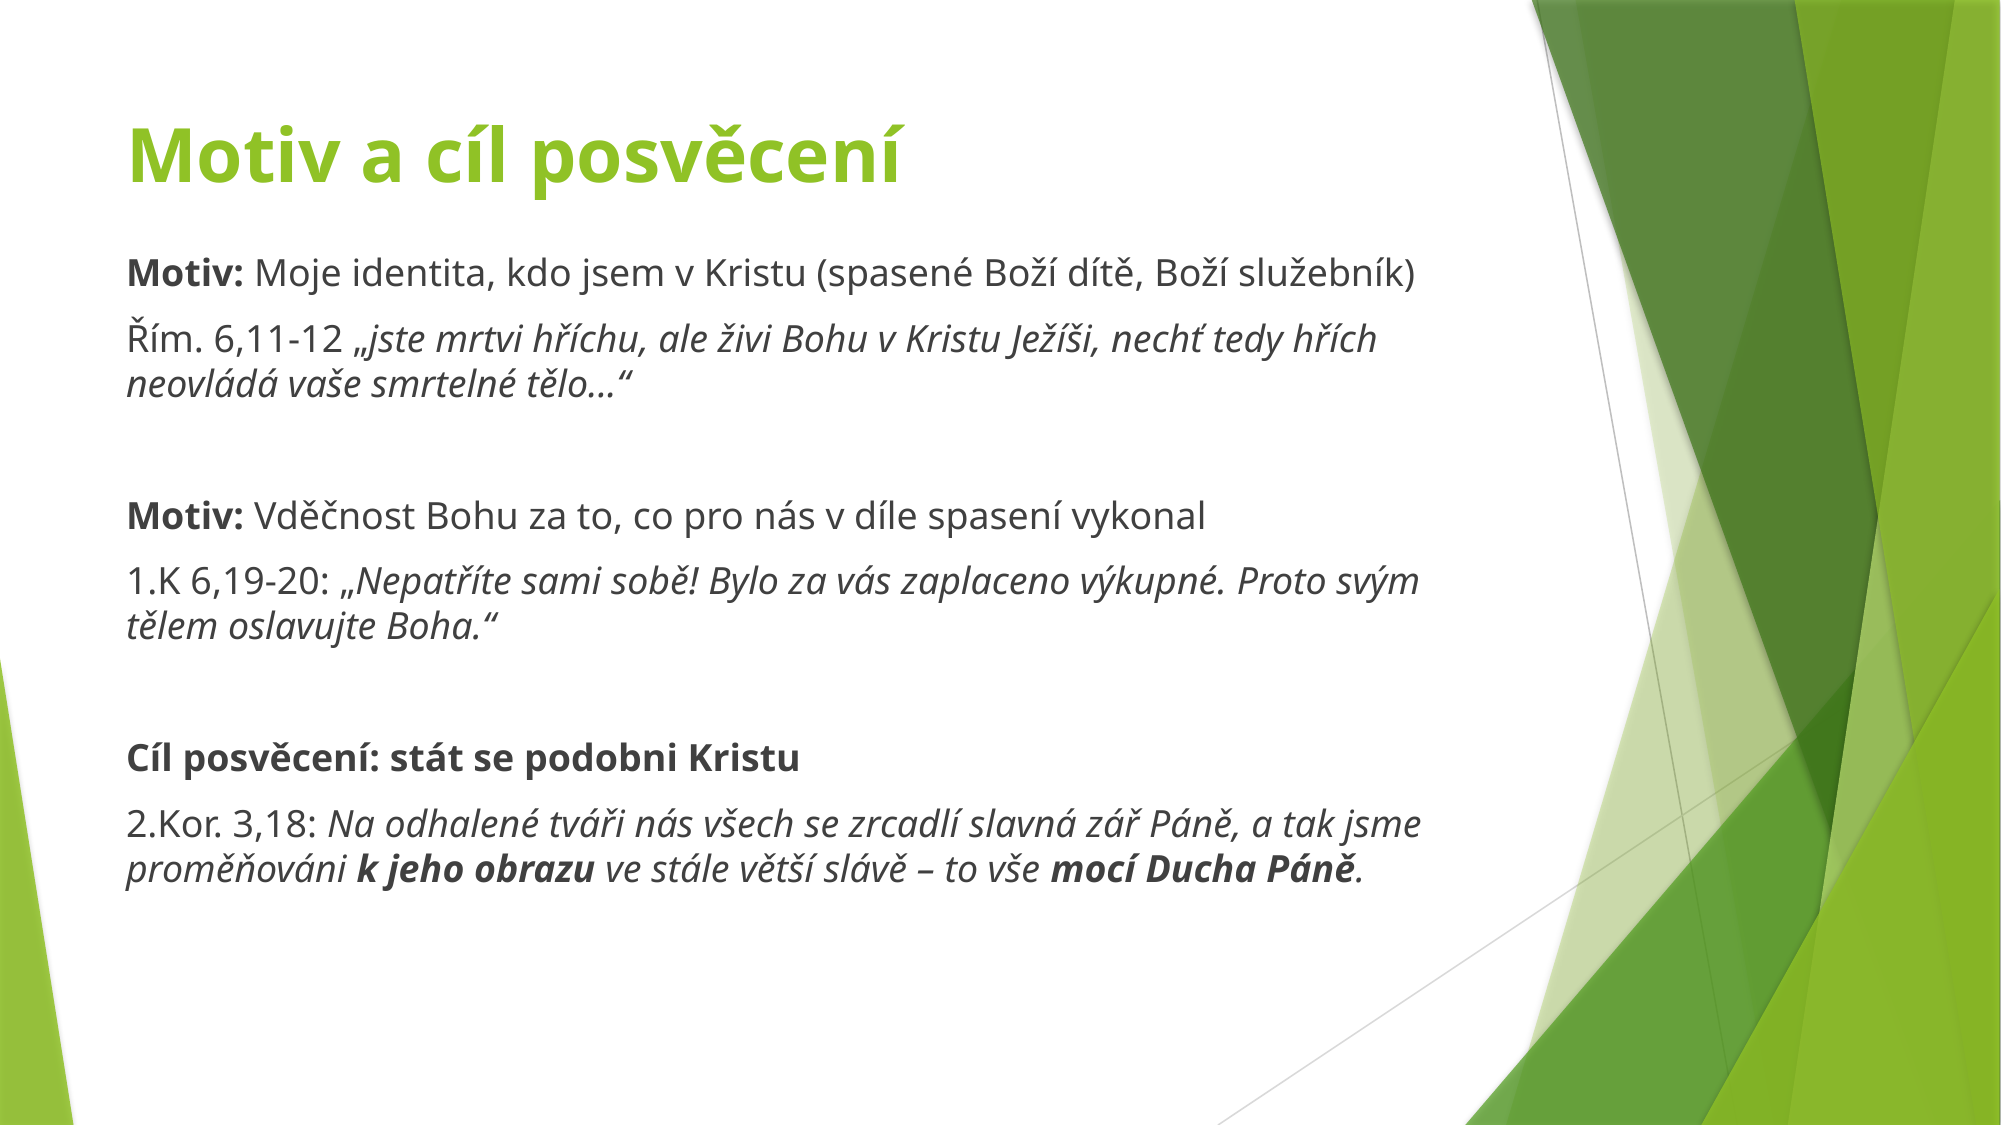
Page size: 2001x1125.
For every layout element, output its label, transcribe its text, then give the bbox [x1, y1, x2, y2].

list Motiv: Moje identita, kdo jsem v Kristu (spasené Boží dítě, Boží služebník) Řím. 6,11-12 „jste mrtvi hříchu, ale živi Bohu v Kristu Ježíši, nechť tedy hřích neovládá vaše smrtelné tělo...“ Motiv: Vděčnost Bohu za to, co pro nás v díle spasení vykonal 1.K 6,19-20: „Nepatříte sami sobě! Bylo za vás zaplaceno výkupné. Proto svým tělem oslavujte Boha.“ Cíl posvěcení: stát se podobni Kristu 2.Kor. 3,18: Na odhalené tváři nás všech se zrcadlí slavná zář Páně, a tak jsme proměňováni k jeho obrazu ve stále větší slávě – to vše mocí Ducha Páně. [111, 241, 1522, 991]
title Motiv a cíl posvěcení [111, 99, 1522, 241]
